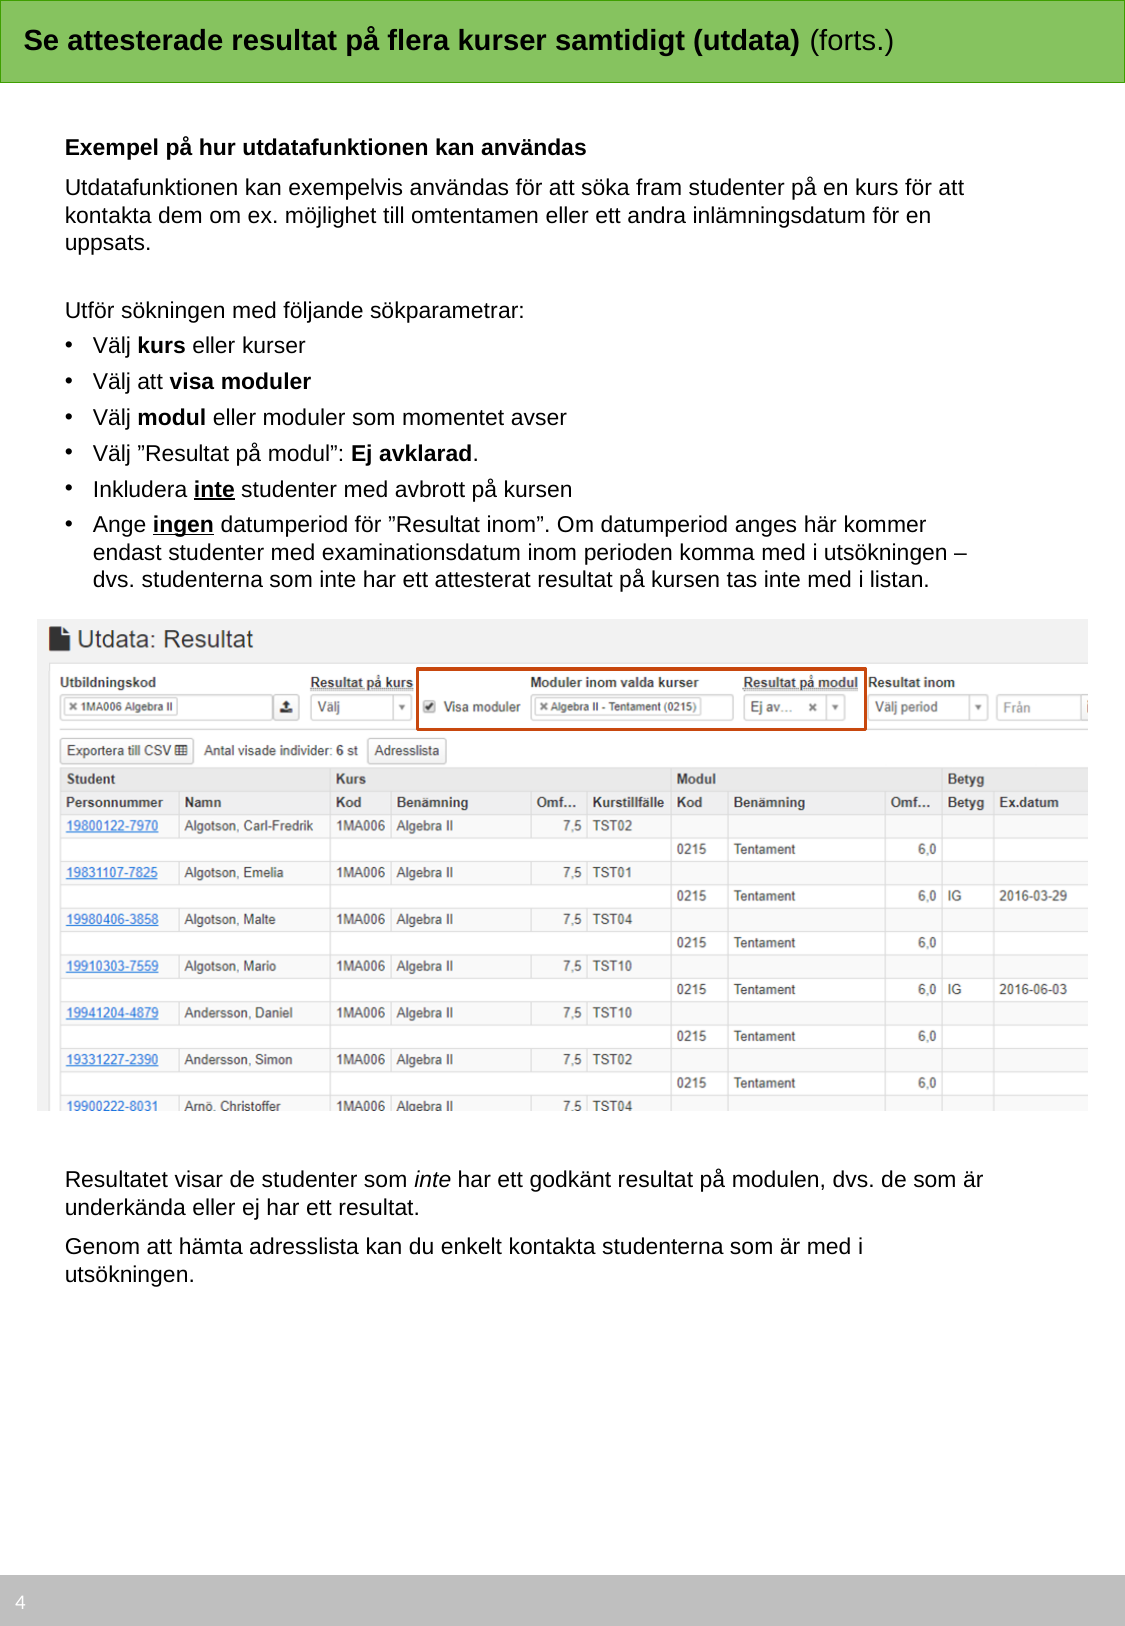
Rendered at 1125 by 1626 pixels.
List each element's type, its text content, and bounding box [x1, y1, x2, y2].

picture [36, 619, 1088, 1111]
list Exempel på hur utdatafunktionen kan användas Utdatafunktionen kan exempelvis användas för att söka fram studenter på en kurs för att kontakta dem om ex. möjlighet till omtentamen eller ett andra inlämningsdatum för en uppsats. Utför sökningen med följande sökparametrar: Välj kurs eller kurser Välj att visa moduler Välj modul eller moduler som momentet avser Välj ”Resultat på modul”: Ej avklarad. Inkludera inte studenter med avbrott på kursen Ange ingen datumperiod för ”Resultat inom”. Om datumperiod anges här kommer endast studenter med examinationsdatum inom perioden komma med i utsökningen – dvs. studenterna som inte har ett attesterat resultat på kursen tas inte med i listan. Resultatet visar de studenter som inte har ett godkänt resultat på modulen, dvs. de som är underkända eller ej har ett resultat. Genom att hämta adresslista kan du enkelt kontakta studenterna som är med i utsökningen. [50, 1111, 1002, 1307]
list Exempel på hur utdatafunktionen kan användas Utdatafunktionen kan exempelvis användas för att söka fram studenter på en kurs för att kontakta dem om ex. möjlighet till omtentamen eller ett andra inlämningsdatum för en uppsats. Utför sökningen med följande sökparametrar: Välj kurs eller kurser Välj att visa moduler Välj modul eller moduler som momentet avser Välj ”Resultat på modul”: Ej avklarad. Inkludera inte studenter med avbrott på kursen Ange ingen datumperiod för ”Resultat inom”. Om datumperiod anges här kommer endast studenter med examinationsdatum inom perioden komma med i utsökningen – dvs. studenterna som inte har ett attesterat resultat på kursen tas inte med i listan. Resultatet visar de studenter som inte har ett godkänt resultat på modulen, dvs. de som är underkända eller ej har ett resultat. Genom att hämta adresslista kan du enkelt kontakta studenterna som är med i utsökningen. [50, 125, 1002, 619]
title Se attesterade resultat på flera kurser samtidigt (utdata) (forts.) [0, 0, 1125, 83]
slide_number 4 [0, 1572, 254, 1625]
